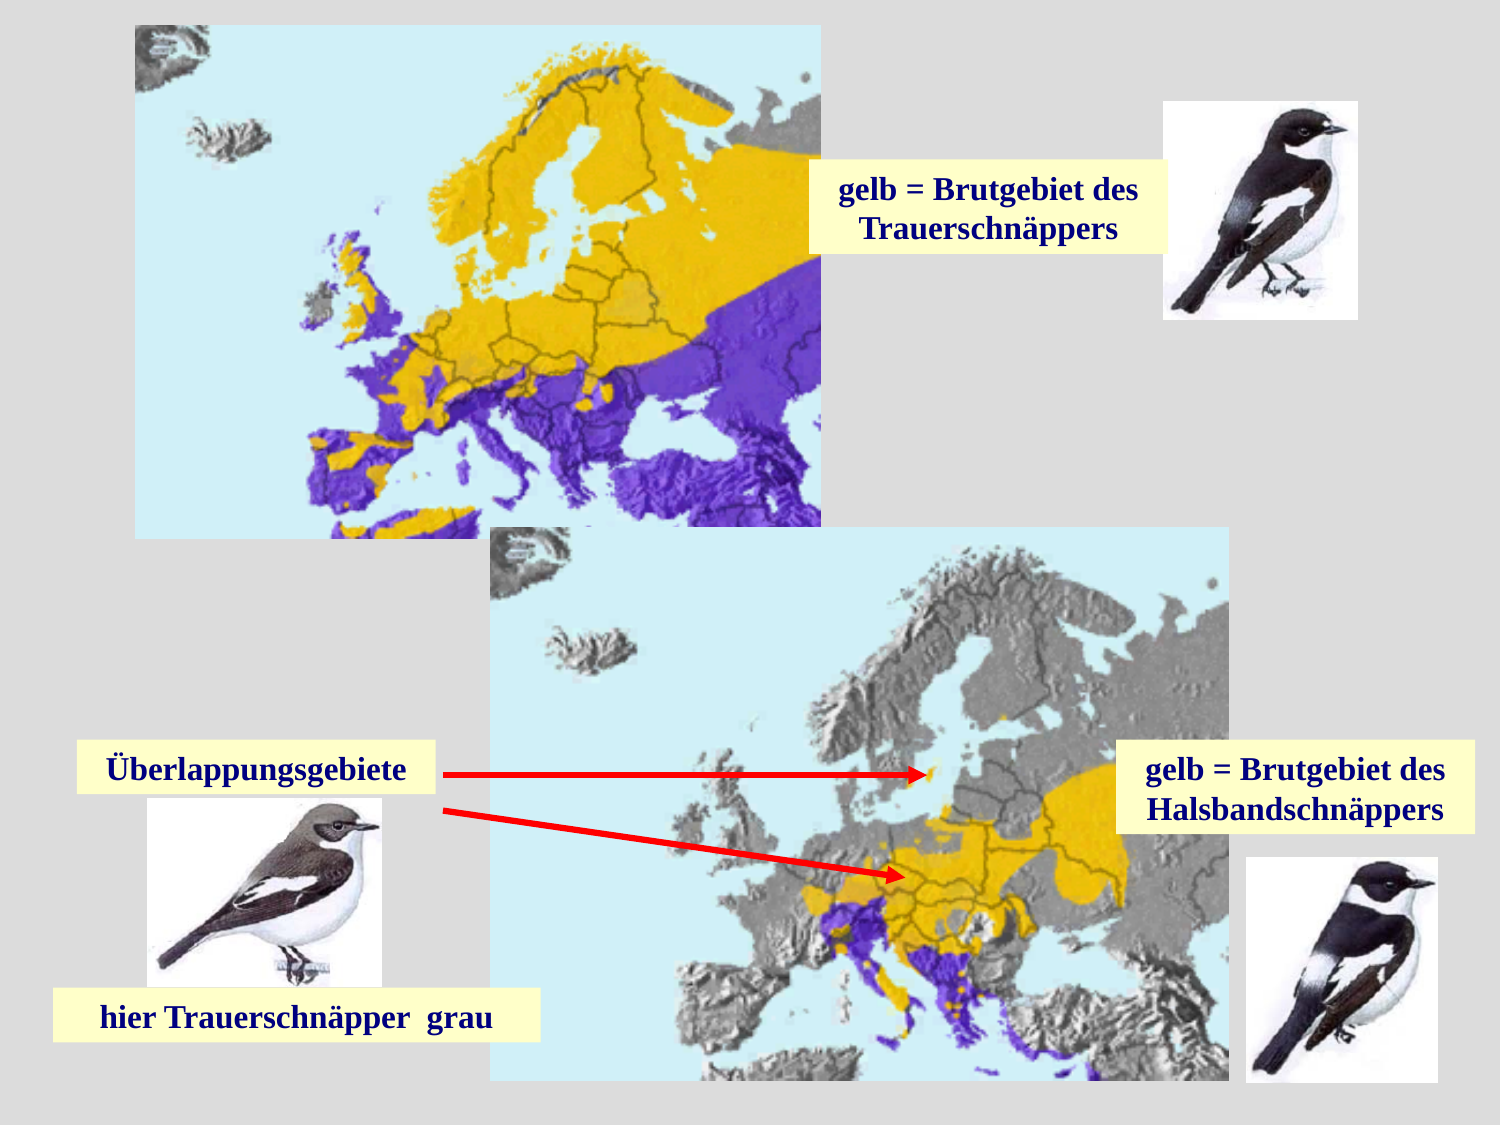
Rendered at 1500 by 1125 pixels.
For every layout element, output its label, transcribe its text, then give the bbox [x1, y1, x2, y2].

text_box gelb = Brutgebiet des Trauerschnäppers [824, 159, 1158, 254]
picture [1245, 857, 1439, 1084]
text_box gelb = Brutgebiet des Halsbandschnäppers [1233, 739, 1476, 835]
text_box hier Trauerschnäpper grau [53, 987, 484, 1043]
text_box Überlappungsgebiete [76, 739, 436, 795]
picture [1163, 101, 1359, 320]
picture [135, 25, 1229, 1082]
picture [147, 798, 382, 987]
